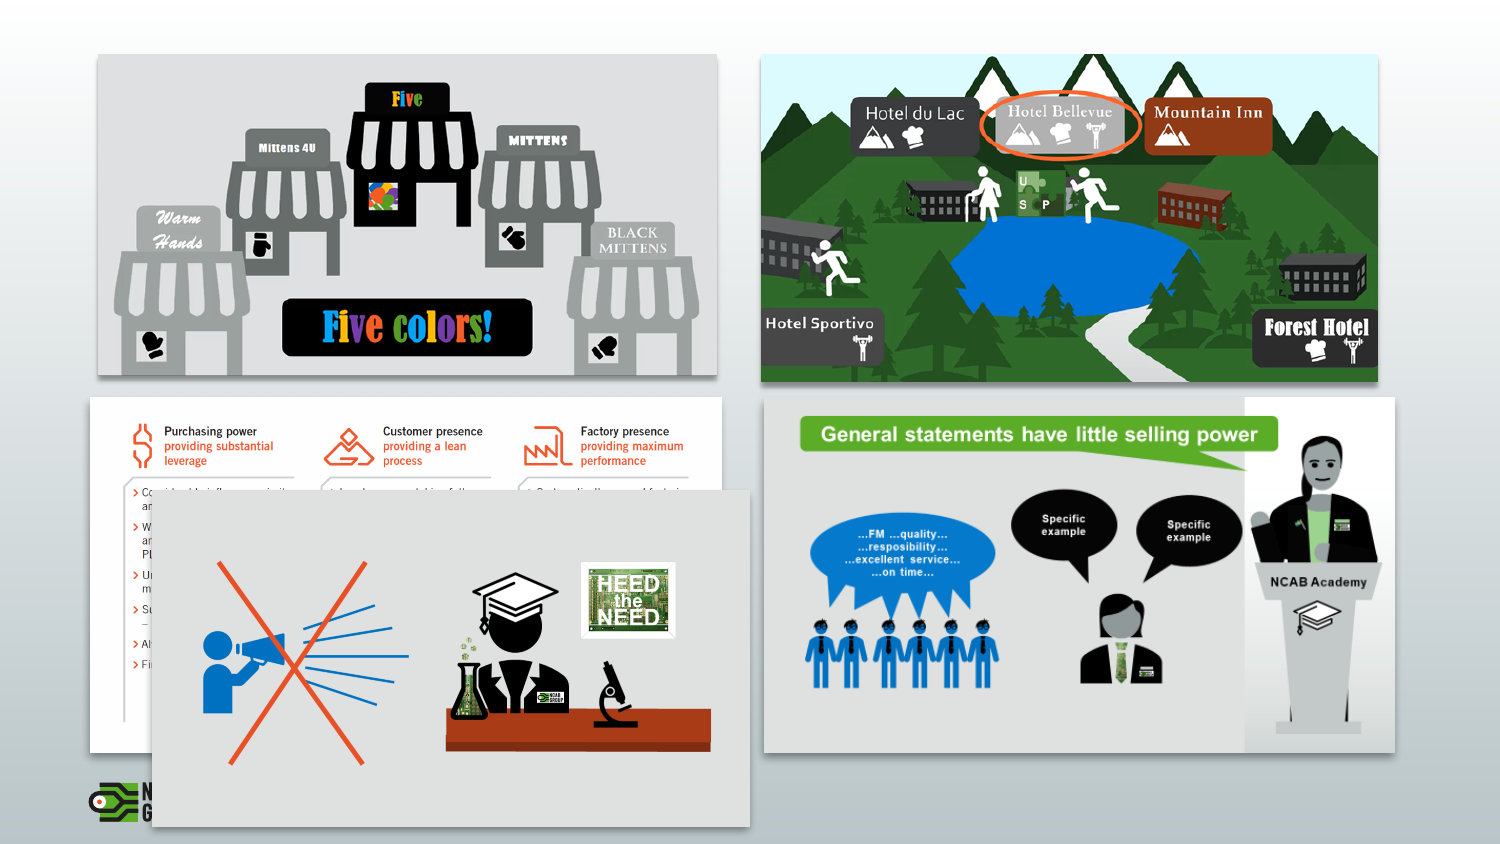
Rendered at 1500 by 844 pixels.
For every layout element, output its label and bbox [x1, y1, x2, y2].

picture [89, 51, 724, 388]
picture [89, 397, 750, 827]
picture [764, 397, 1395, 753]
picture [753, 51, 1385, 395]
